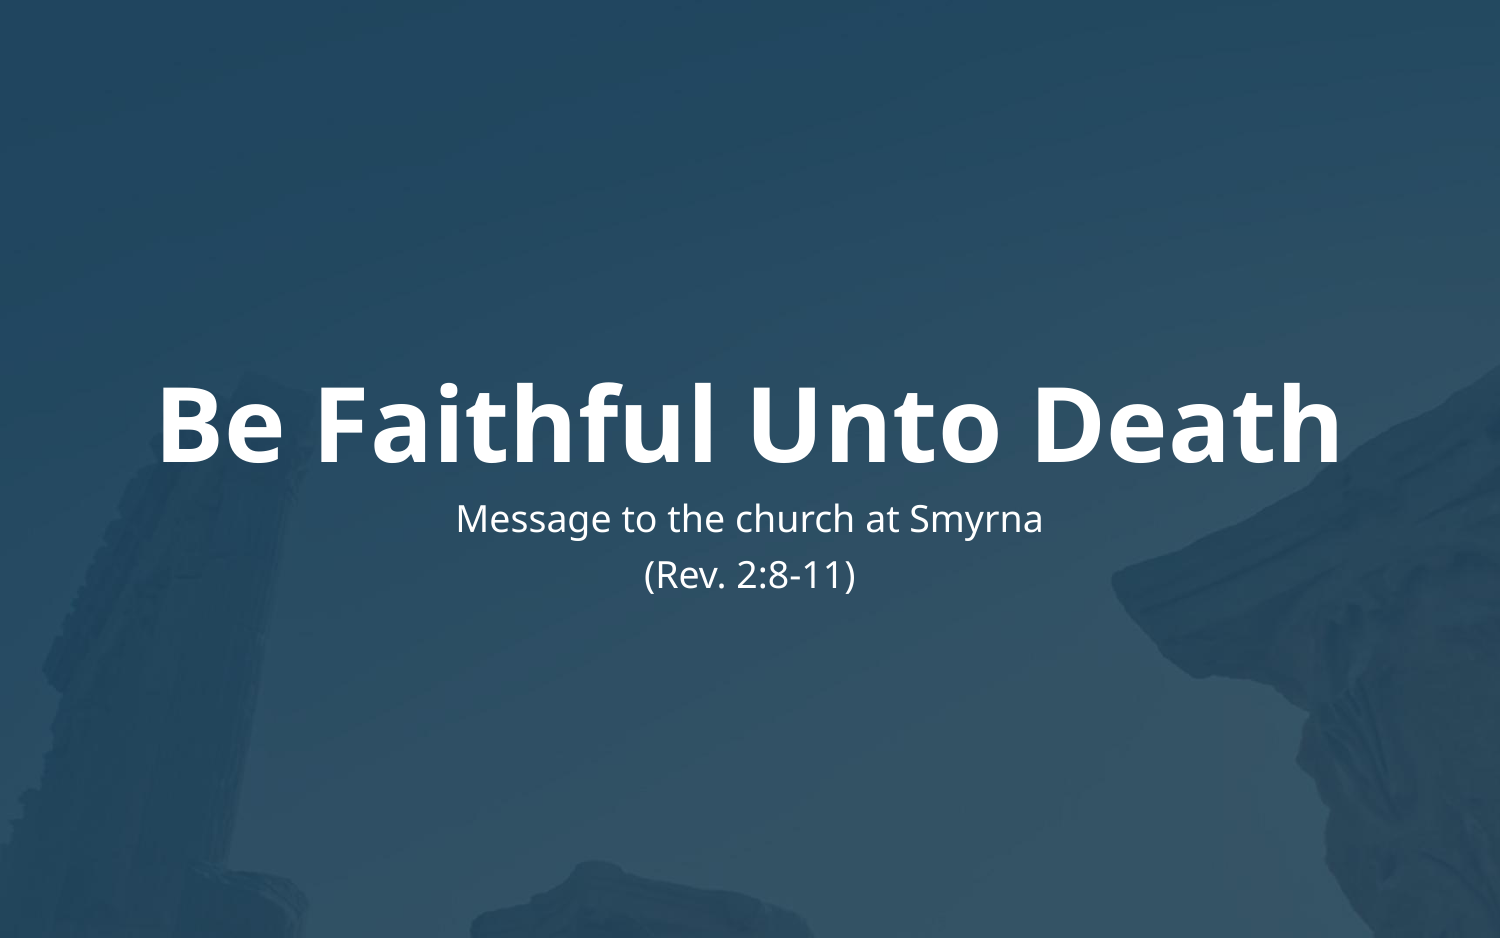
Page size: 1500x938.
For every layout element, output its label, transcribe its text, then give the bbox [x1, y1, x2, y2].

subtitle Message to the church at Smyrna (Rev. 2:8-11) [187, 492, 1313, 719]
title Be Faithful Unto Death [103, 166, 1397, 493]
picture [0, 0, 1500, 938]
